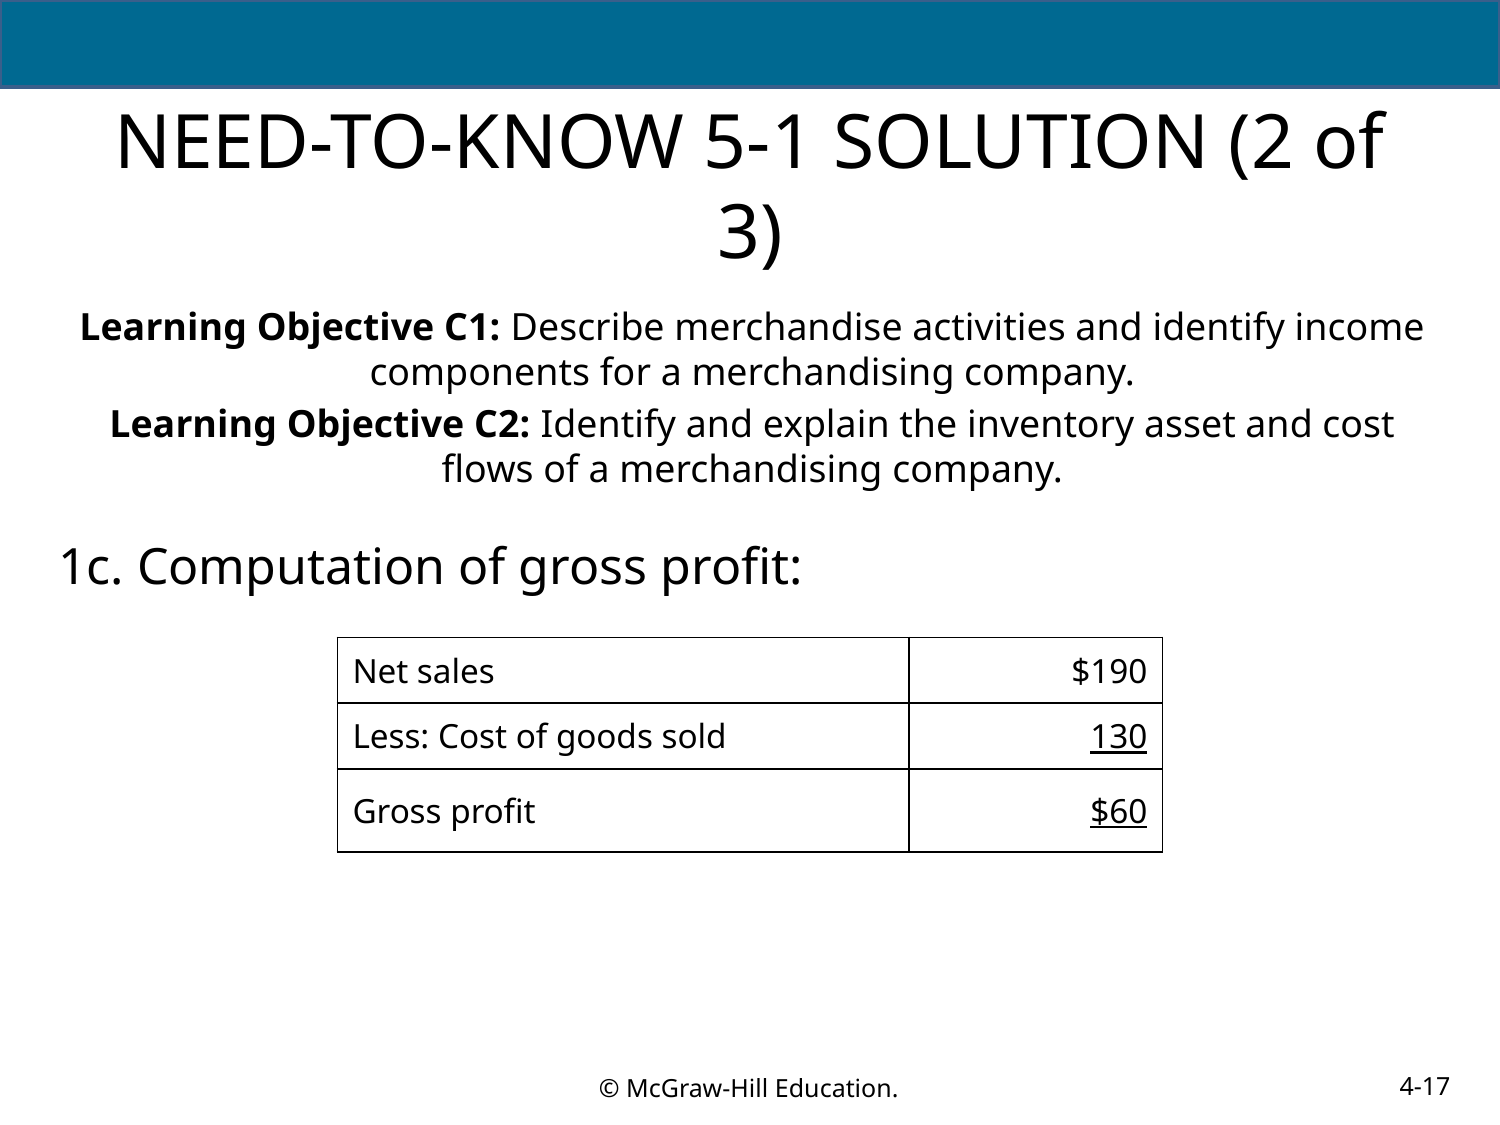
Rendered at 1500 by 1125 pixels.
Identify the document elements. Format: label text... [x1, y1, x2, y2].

title NEED-TO-KNOW 5-1 SOLUTION (2 of 3) [98, 87, 1401, 280]
list Learning Objective C1: Describe merchandise activities and identify income components for a merchandising company. Learning Objective C2: Identify and explain the inventory asset and cost flows of a merchandising company. [52, 295, 1453, 492]
table_cell $60 [910, 770, 1162, 851]
table_cell Gross profit [338, 770, 908, 851]
table_header $190 [910, 638, 1162, 702]
table_cell 130 [910, 704, 1162, 768]
list 1c. Computation of gross profit: [42, 526, 1453, 613]
table_header Net sales [338, 638, 908, 702]
table_cell Less: Cost of goods sold [338, 704, 908, 768]
